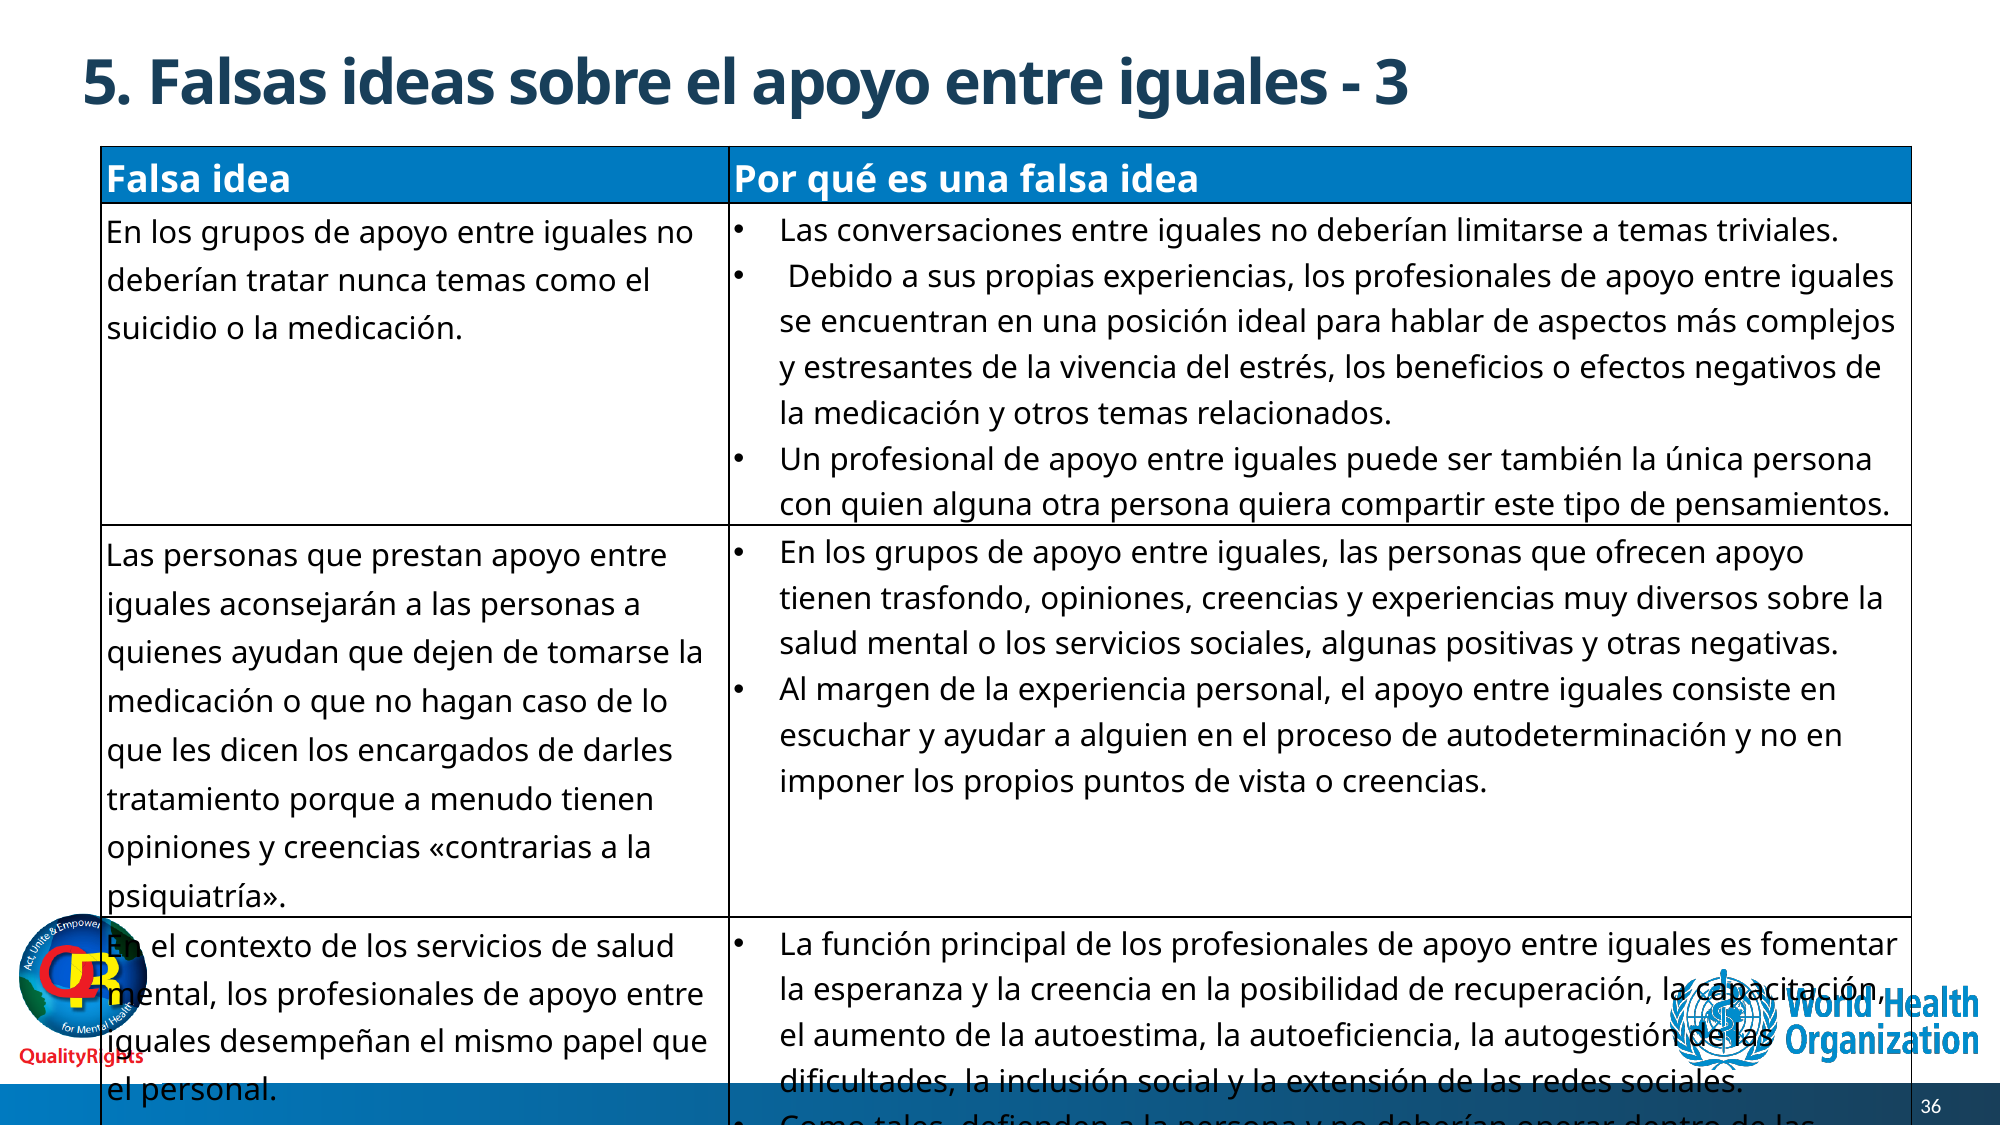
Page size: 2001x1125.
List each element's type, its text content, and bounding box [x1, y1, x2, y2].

table_cell En los grupos de apoyo entre iguales no deberían tratar nunca temas como el suicidio o la medicación. [102, 204, 728, 524]
table_cell Las personas que prestan apoyo entre iguales aconsejarán a las personas a quienes ayudan que dejen de tomarse la medicación o que no hagan caso de lo que les dicen los encargados de darles tratamiento porque a menudo tienen opiniones y creencias «contrarias a la psiquiatría». [102, 526, 728, 916]
table_cell Las conversaciones entre iguales no deberían limitarse a temas triviales. Debido a sus propias experiencias, los profesionales de apoyo entre iguales se encuentran en una posición ideal para hablar de aspectos más complejos y estresantes de la vivencia del estrés, los beneficios o efectos negativos de la medicación y otros temas relacionados. Un profesional de apoyo entre iguales puede ser también la única persona con quien alguna otra persona quiera compartir este tipo de pensamientos. [730, 204, 1911, 524]
table_cell En el contexto de los servicios de salud mental, los profesionales de apoyo entre iguales desempeñan el mismo papel que el personal. [102, 918, 728, 1125]
picture [1912, 969, 1978, 1070]
table_header Por qué es una falsa idea [730, 147, 1911, 202]
table_header Falsa idea [102, 147, 728, 202]
table_cell En los grupos de apoyo entre iguales, las personas que ofrecen apoyo tienen trasfondo, opiniones, creencias y experiencias muy diversos sobre la salud mental o los servicios sociales, algunas positivas y otras negativas. Al margen de la experiencia personal, el apoyo entre iguales consiste en escuchar y ayudar a alguien en el proceso de autodeterminación y no en imponer los propios puntos de vista o creencias. [730, 526, 1911, 916]
title 5. Falsas ideas sobre el apoyo entre iguales - 3 [67, 41, 1674, 113]
picture [0, 896, 100, 1084]
table_cell La función principal de los profesionales de apoyo entre iguales es fomentar la esperanza y la creencia en la posibilidad de recuperación, la capacitación, el aumento de la autoestima, la autoeficiencia, la autogestión de las dificultades, la inclusión social y la extensión de las redes sociales. Como tales, defienden a la persona y no deberían operar dentro de las fronteras de la práctica tradicional. Por ejemplo, no deberían diagnosticar a los usuarios de los servicios ni recetar / proporcionar medicación. [730, 918, 1911, 1125]
picture [1958, 1000, 1962, 1012]
